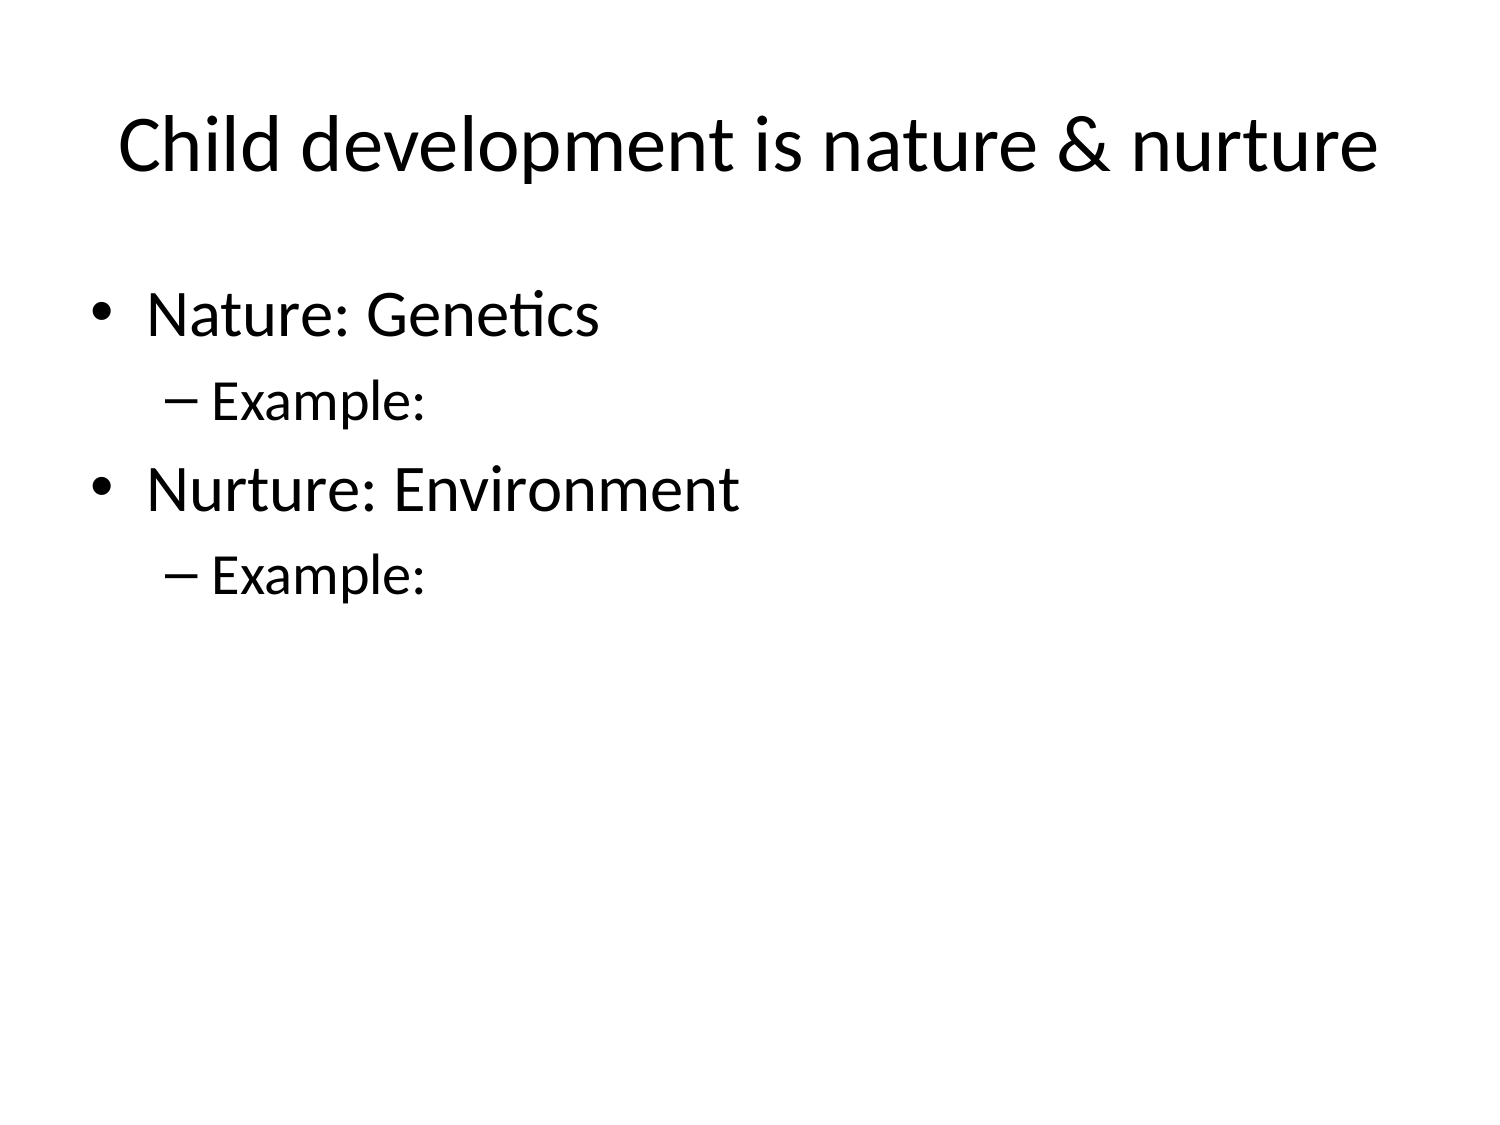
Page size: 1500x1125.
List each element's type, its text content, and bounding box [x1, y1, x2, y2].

list Nature: Genetics Example: Nurture: Environment Example: [75, 262, 1425, 1005]
title Child development is nature & nurture [75, 45, 1425, 233]
